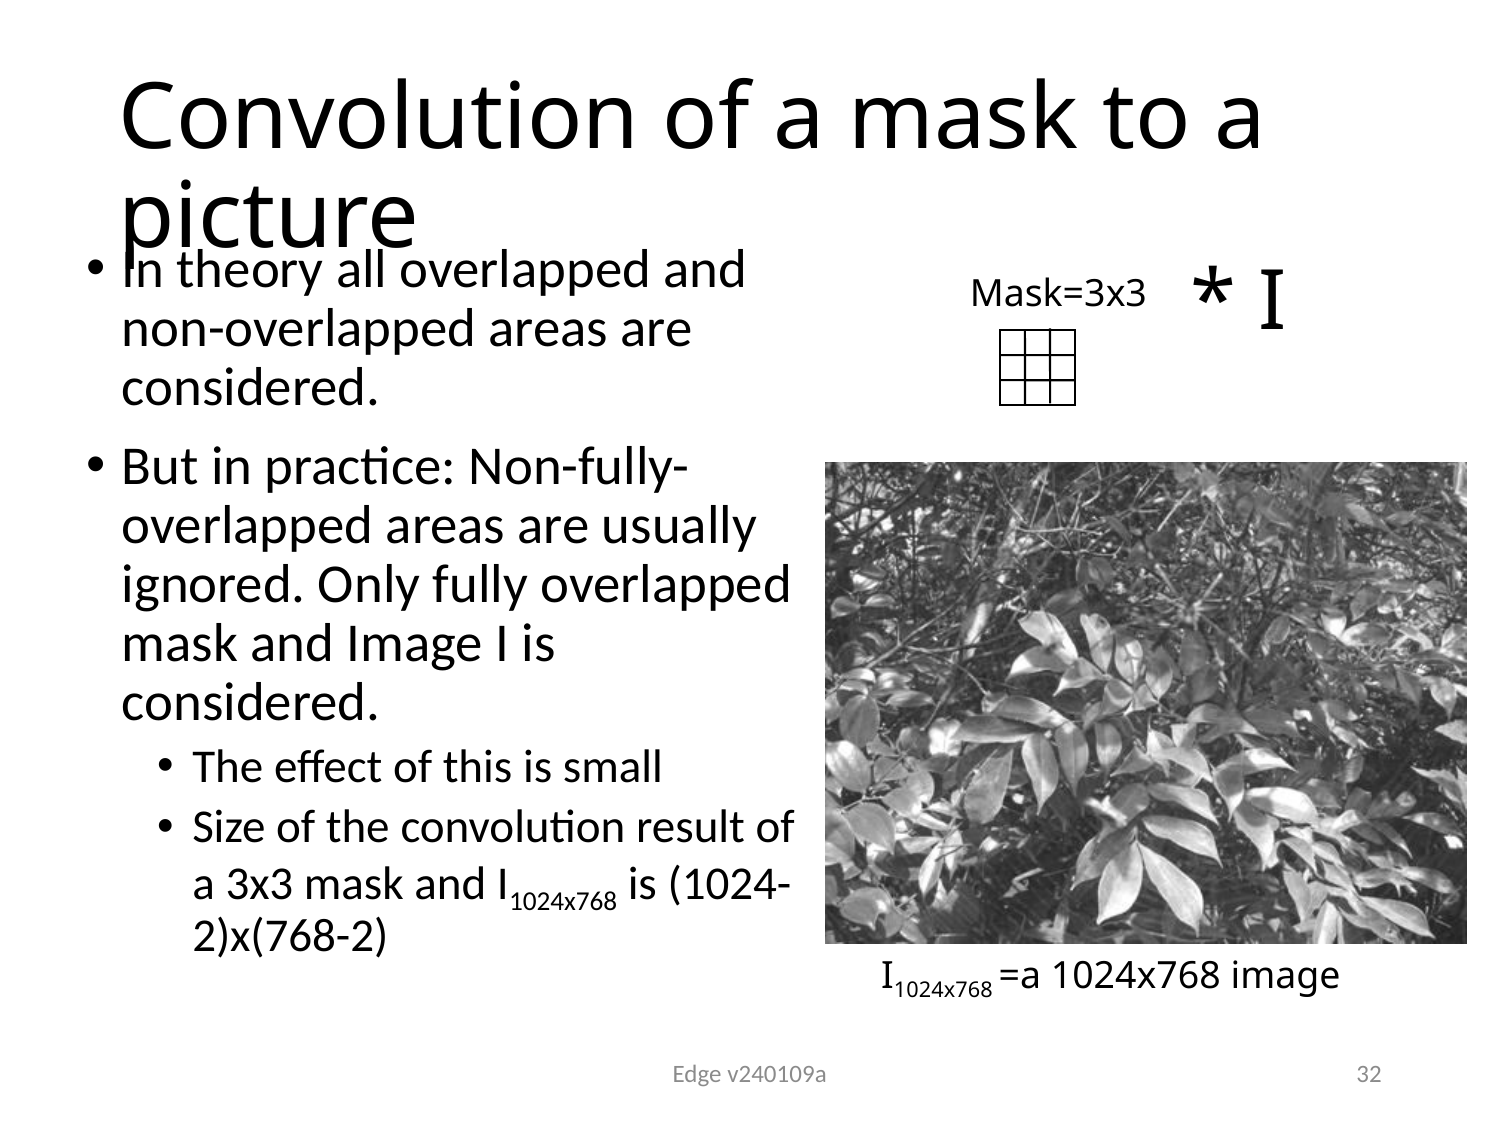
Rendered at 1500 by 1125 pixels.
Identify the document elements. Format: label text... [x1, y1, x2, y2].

text_box I1024x768 =a 1024x768 image [866, 944, 1356, 1010]
text_box Mask=3x3 [955, 261, 1154, 322]
title Convolution of a mask to a picture [103, 59, 1397, 278]
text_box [999, 328, 1075, 406]
text_box * I [1154, 239, 1365, 354]
slide_number 32 [1059, 1042, 1397, 1103]
footer Edge v240109a [496, 1042, 1004, 1103]
picture [824, 462, 1467, 944]
list In theory all overlapped and non-overlapped areas are considered. But in practice: Non-fully-overlapped areas are usually ignored. Only fully overlapped mask and Image I is considered. The effect of this is small Size of the convolution result of a 3x3 mask and I1024x768 is (1024-2)x(768-2) [71, 233, 822, 976]
